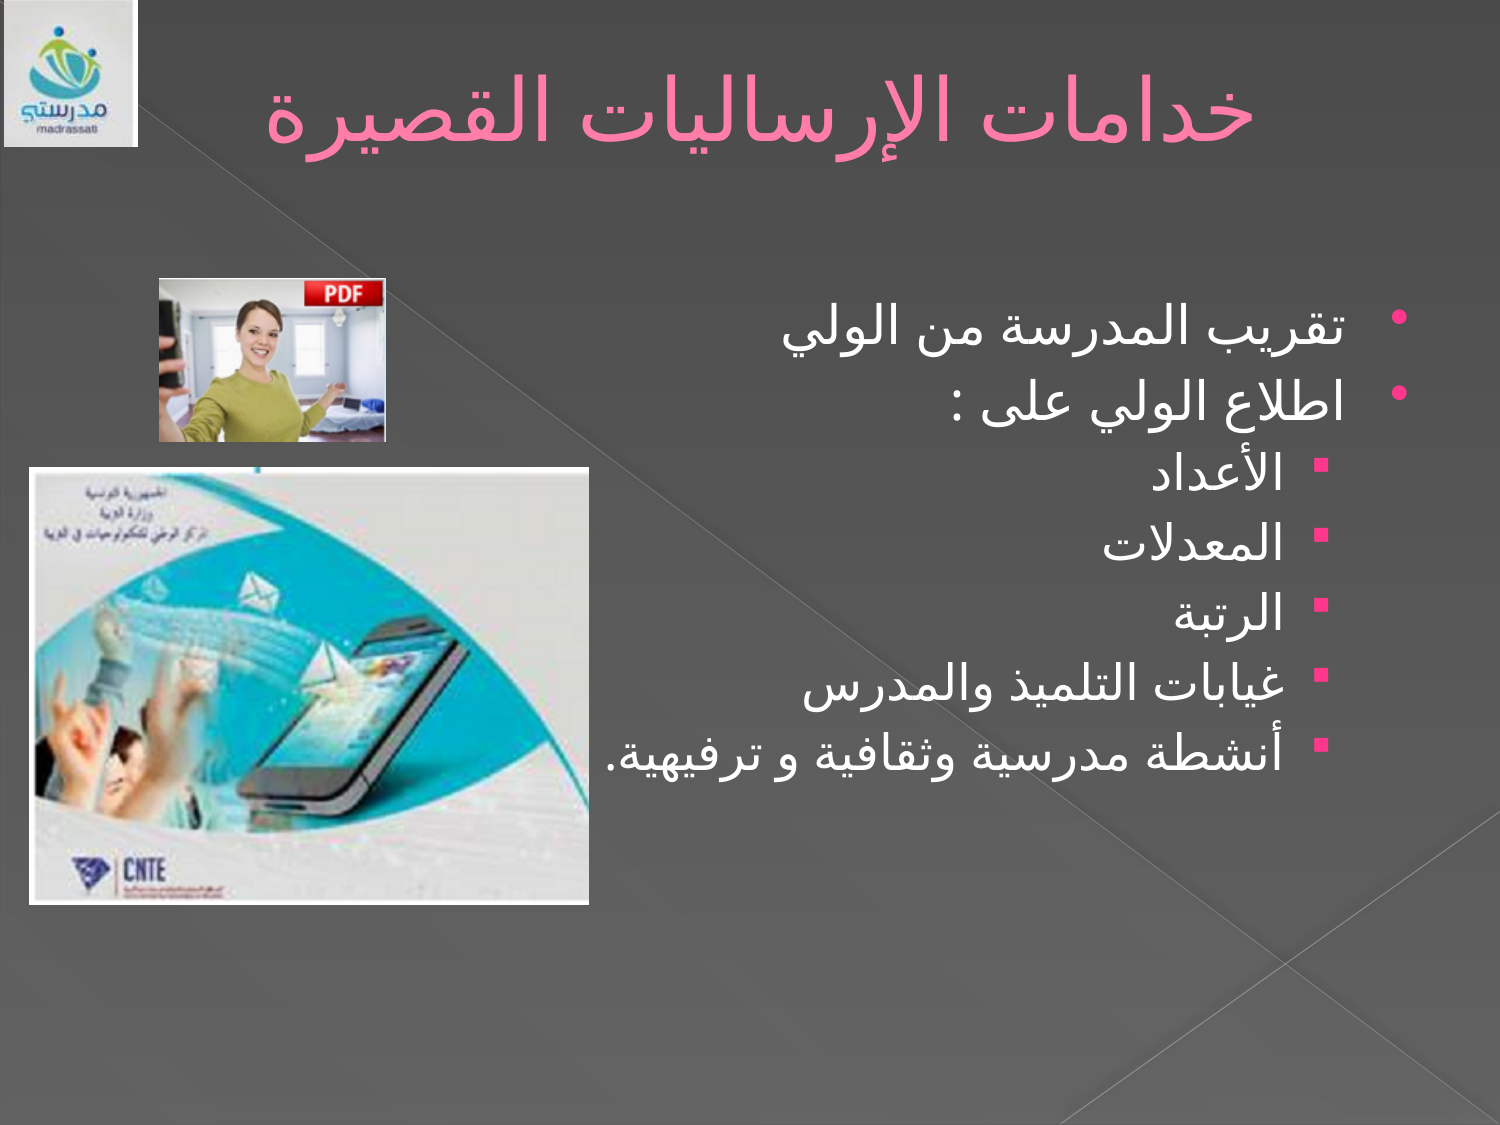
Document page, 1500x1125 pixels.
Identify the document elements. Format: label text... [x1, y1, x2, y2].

picture [4, 0, 138, 148]
picture [159, 278, 387, 442]
list تقريب المدرسة من الولي اطلاع الولي على : الأعداد المعدلات الرتبة غيابات التلميذ والمدرس أنشطة مدرسية وثقافية و ترفيهية. [572, 282, 1436, 1025]
title خدامات الإرساليات القصيرة [75, 43, 1425, 274]
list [29, 467, 590, 906]
